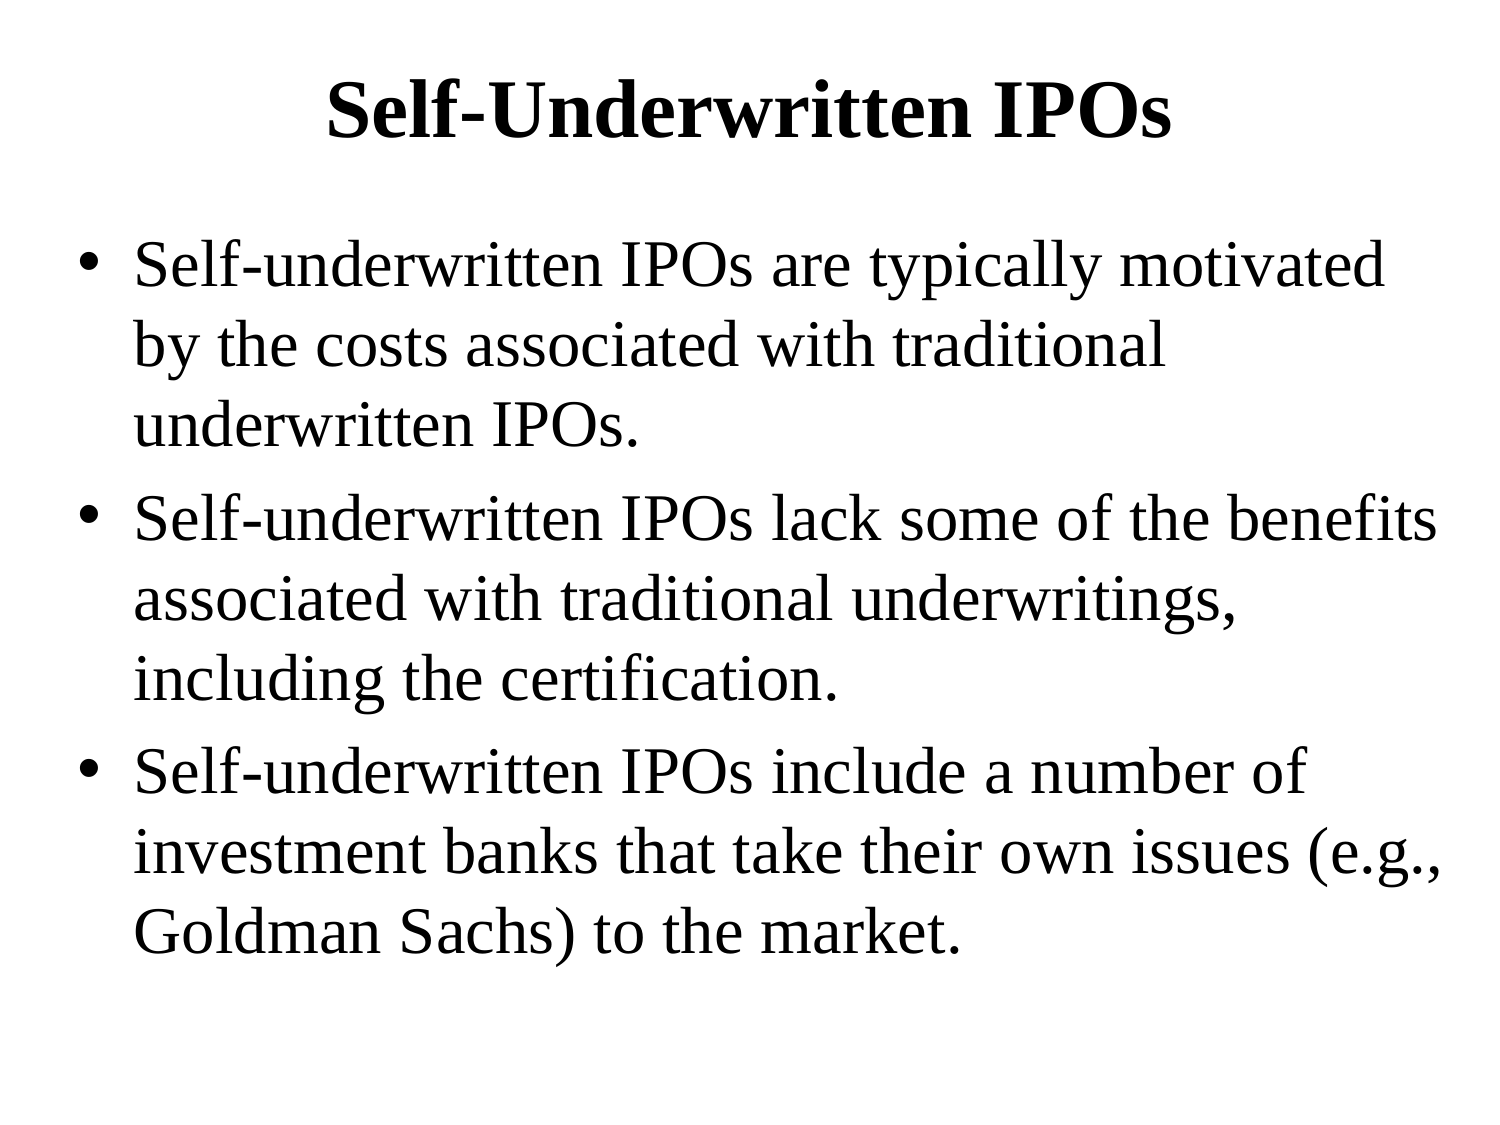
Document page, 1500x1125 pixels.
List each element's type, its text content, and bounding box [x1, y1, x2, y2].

title Self-Underwritten IPOs [75, 45, 1425, 163]
list Self-underwritten IPOs are typically motivated by the costs associated with traditional underwritten IPOs. Self-underwritten IPOs lack some of the benefits associated with traditional underwritings, including the certification. Self-underwritten IPOs include a number of investment banks that take their own issues (e.g., Goldman Sachs) to the market. [62, 212, 1463, 1088]
